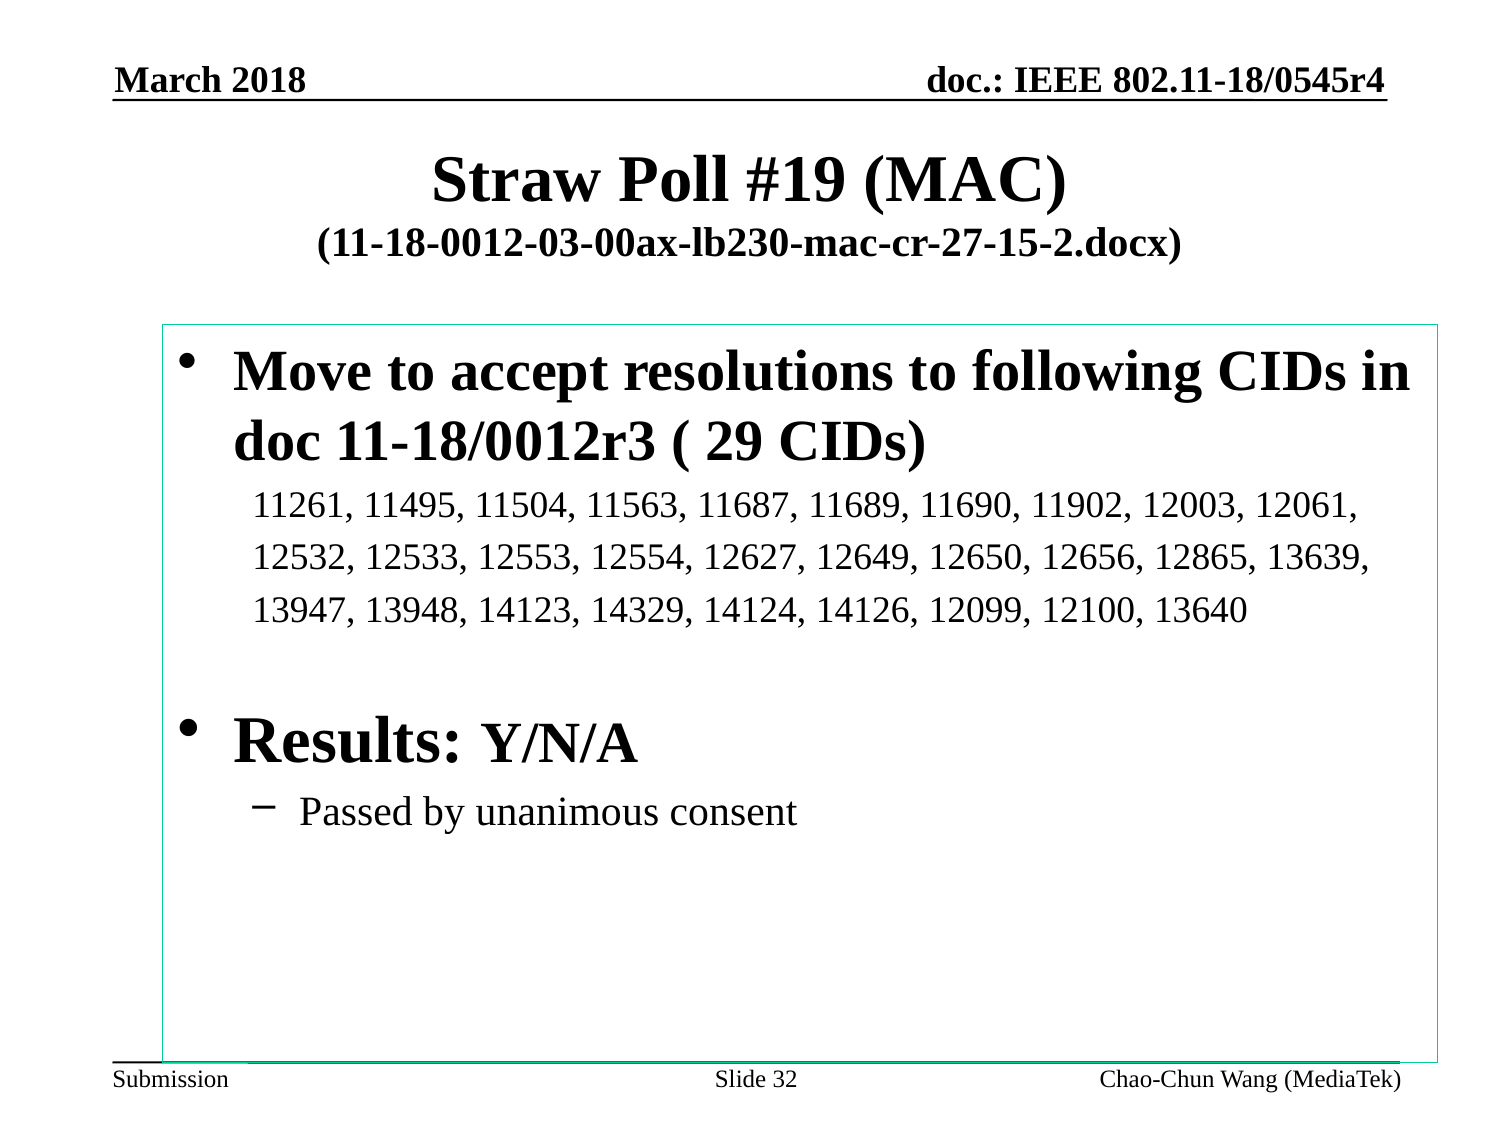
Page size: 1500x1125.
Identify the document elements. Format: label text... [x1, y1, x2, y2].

footer Chao-Chun Wang (MediaTek) [1094, 1061, 1402, 1093]
list Move to accept resolutions to following CIDs in doc 11-18/0012r3 ( 29 CIDs) 11261, 11495, 11504, 11563, 11687, 11689, 11690, 11902, 12003, 12061, 12532, 12533, 12553, 12554, 12627, 12649, 12650, 12656, 12865, 13639, 13947, 13948, 14123, 14329, 14124, 14126, 12099, 12100, 13640 Results: Y/N/A Passed by unanimous consent [162, 324, 1438, 1063]
slide_number Slide 32 [712, 1061, 800, 1093]
title Straw Poll #19 (MAC) (11-18-0012-03-00ax-lb230-mac-cr-27-15-2.docx) [112, 112, 1388, 288]
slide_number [114, 54, 309, 101]
